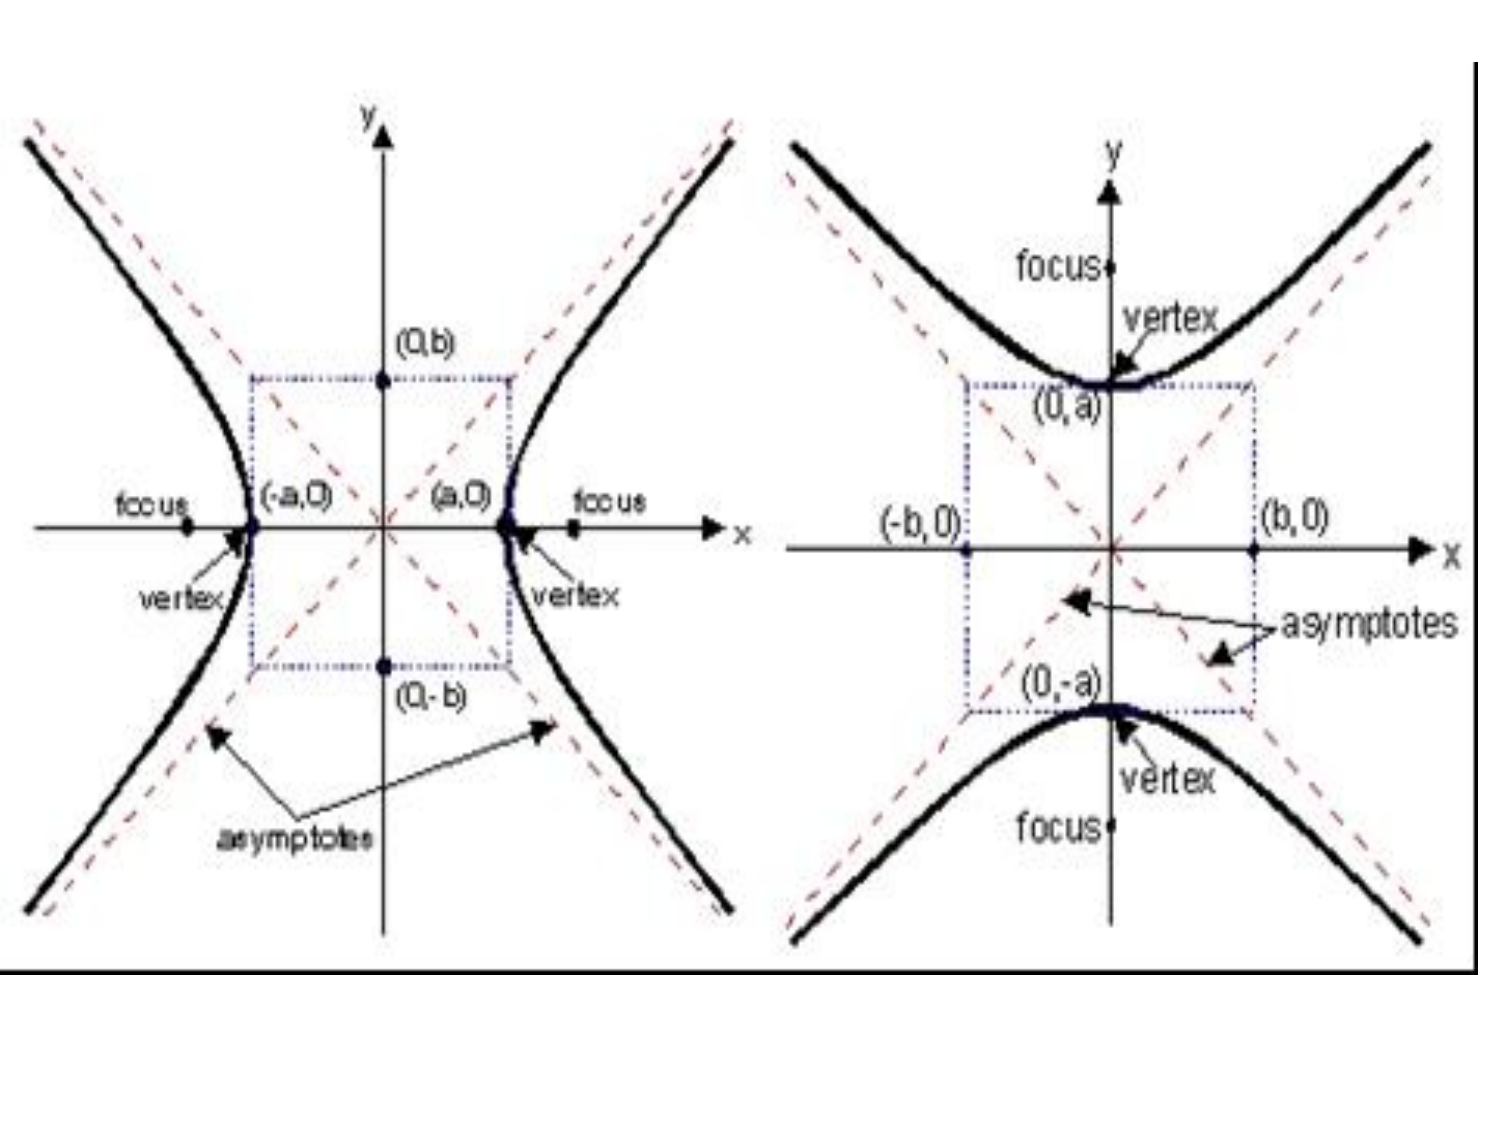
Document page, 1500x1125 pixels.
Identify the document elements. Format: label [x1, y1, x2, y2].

picture [0, 62, 1478, 976]
